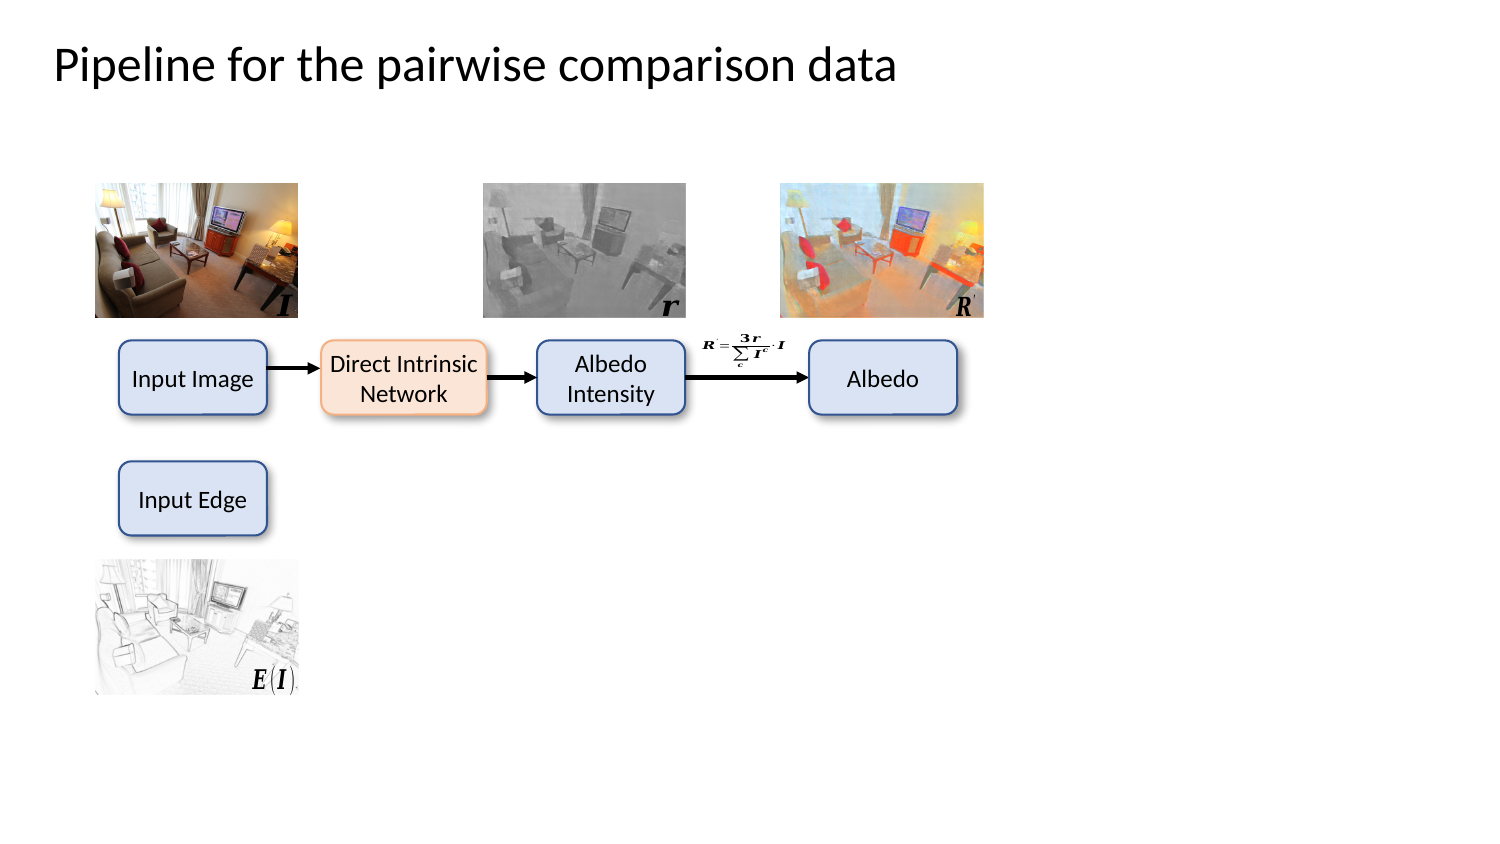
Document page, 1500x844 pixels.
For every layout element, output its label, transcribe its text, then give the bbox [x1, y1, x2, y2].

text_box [95, 183, 298, 324]
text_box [95, 559, 299, 697]
text_box Pipeline for the pairwise comparison data [38, 24, 1457, 100]
text_box Input Edge [117, 460, 269, 537]
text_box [483, 183, 686, 324]
text_box Input Image [117, 339, 269, 416]
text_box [780, 183, 984, 324]
text_box Albedo [808, 339, 959, 416]
text_box Albedo Intensity [536, 339, 687, 416]
text_box Direct Intrinsic Network [320, 339, 488, 416]
